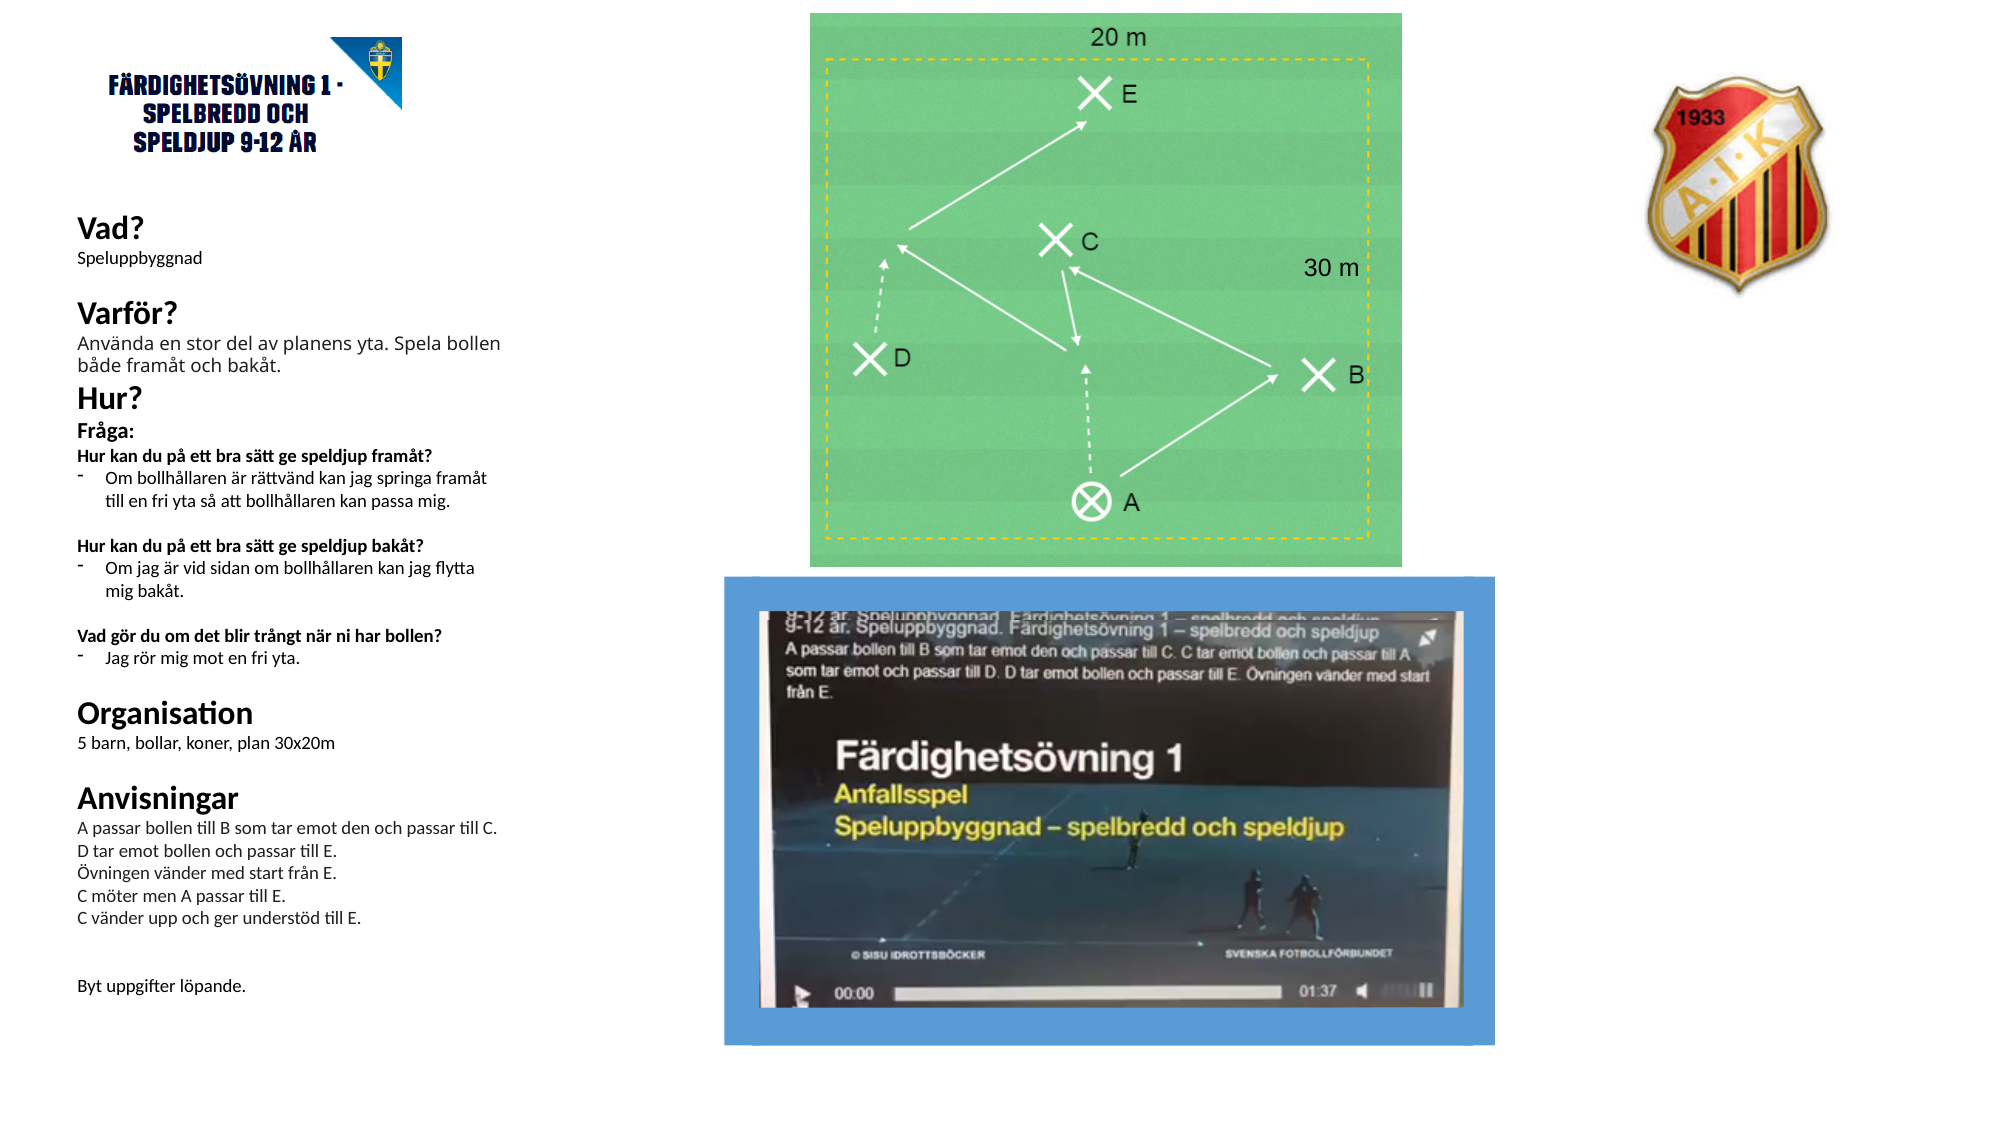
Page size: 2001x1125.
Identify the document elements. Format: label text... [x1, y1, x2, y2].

picture [810, 13, 1402, 567]
picture [62, 37, 402, 162]
text_box Vad? Speluppbyggnad Varför? Använda en stor del av planens yta. Spela bollen både framåt och bakåt. Hur? Fråga: Hur kan du på ett bra sätt ge speldjup framåt? Om bollhållaren är rättvänd kan jag springa framåt till en fri yta så att bollhållaren kan passa mig. Hur kan du på ett bra sätt ge speldjup bakåt? Om jag är vid sidan om bollhållaren kan jag flytta mig bakåt. Vad gör du om det blir trångt när ni har bollen? Jag rör mig mot en fri yta. Organisation 5 barn, bollar, koner, plan 30x20m Anvisningar A passar bollen till B som tar emot den och passar till C. D tar emot bollen och passar till E. Övningen vänder med start från E. C möter men A passar till E. C vänder upp och ger understöd till E. Byt uppgifter löpande. [62, 198, 519, 1004]
picture [1623, 72, 1851, 300]
picture [333, 37, 402, 83]
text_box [724, 576, 1495, 1046]
